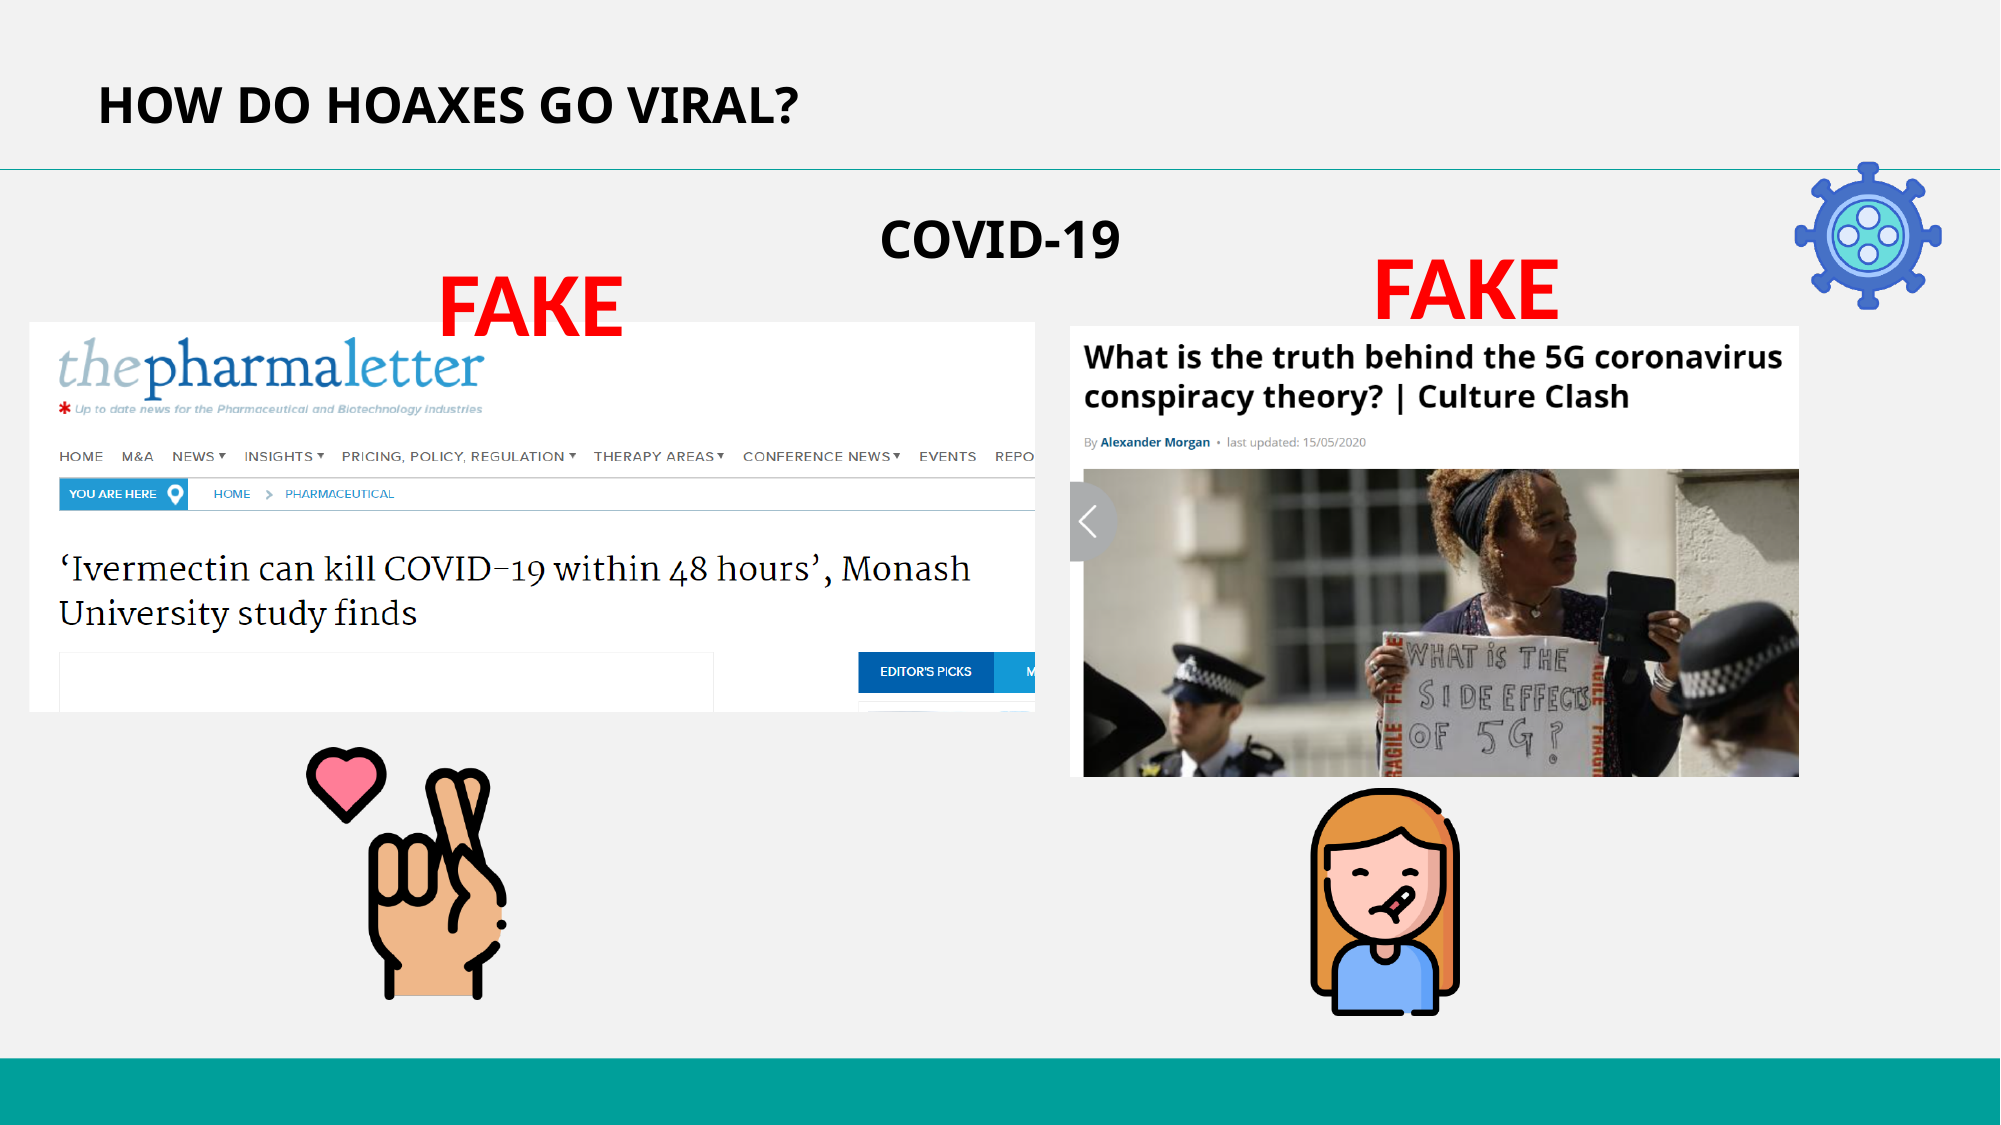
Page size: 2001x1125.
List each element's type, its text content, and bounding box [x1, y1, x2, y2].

picture [1785, 153, 1950, 318]
picture [1271, 788, 1499, 1016]
text_box COVID-19 [806, 199, 1194, 277]
picture [29, 322, 1035, 712]
text_box FAKE [1365, 219, 1571, 326]
text_box HOW DO HOAXES GO VIRAL? [82, 66, 1918, 142]
picture [1070, 326, 1799, 777]
text_box FAKE [429, 236, 635, 322]
picture [279, 747, 533, 1000]
text_box [0, 1057, 2000, 1125]
